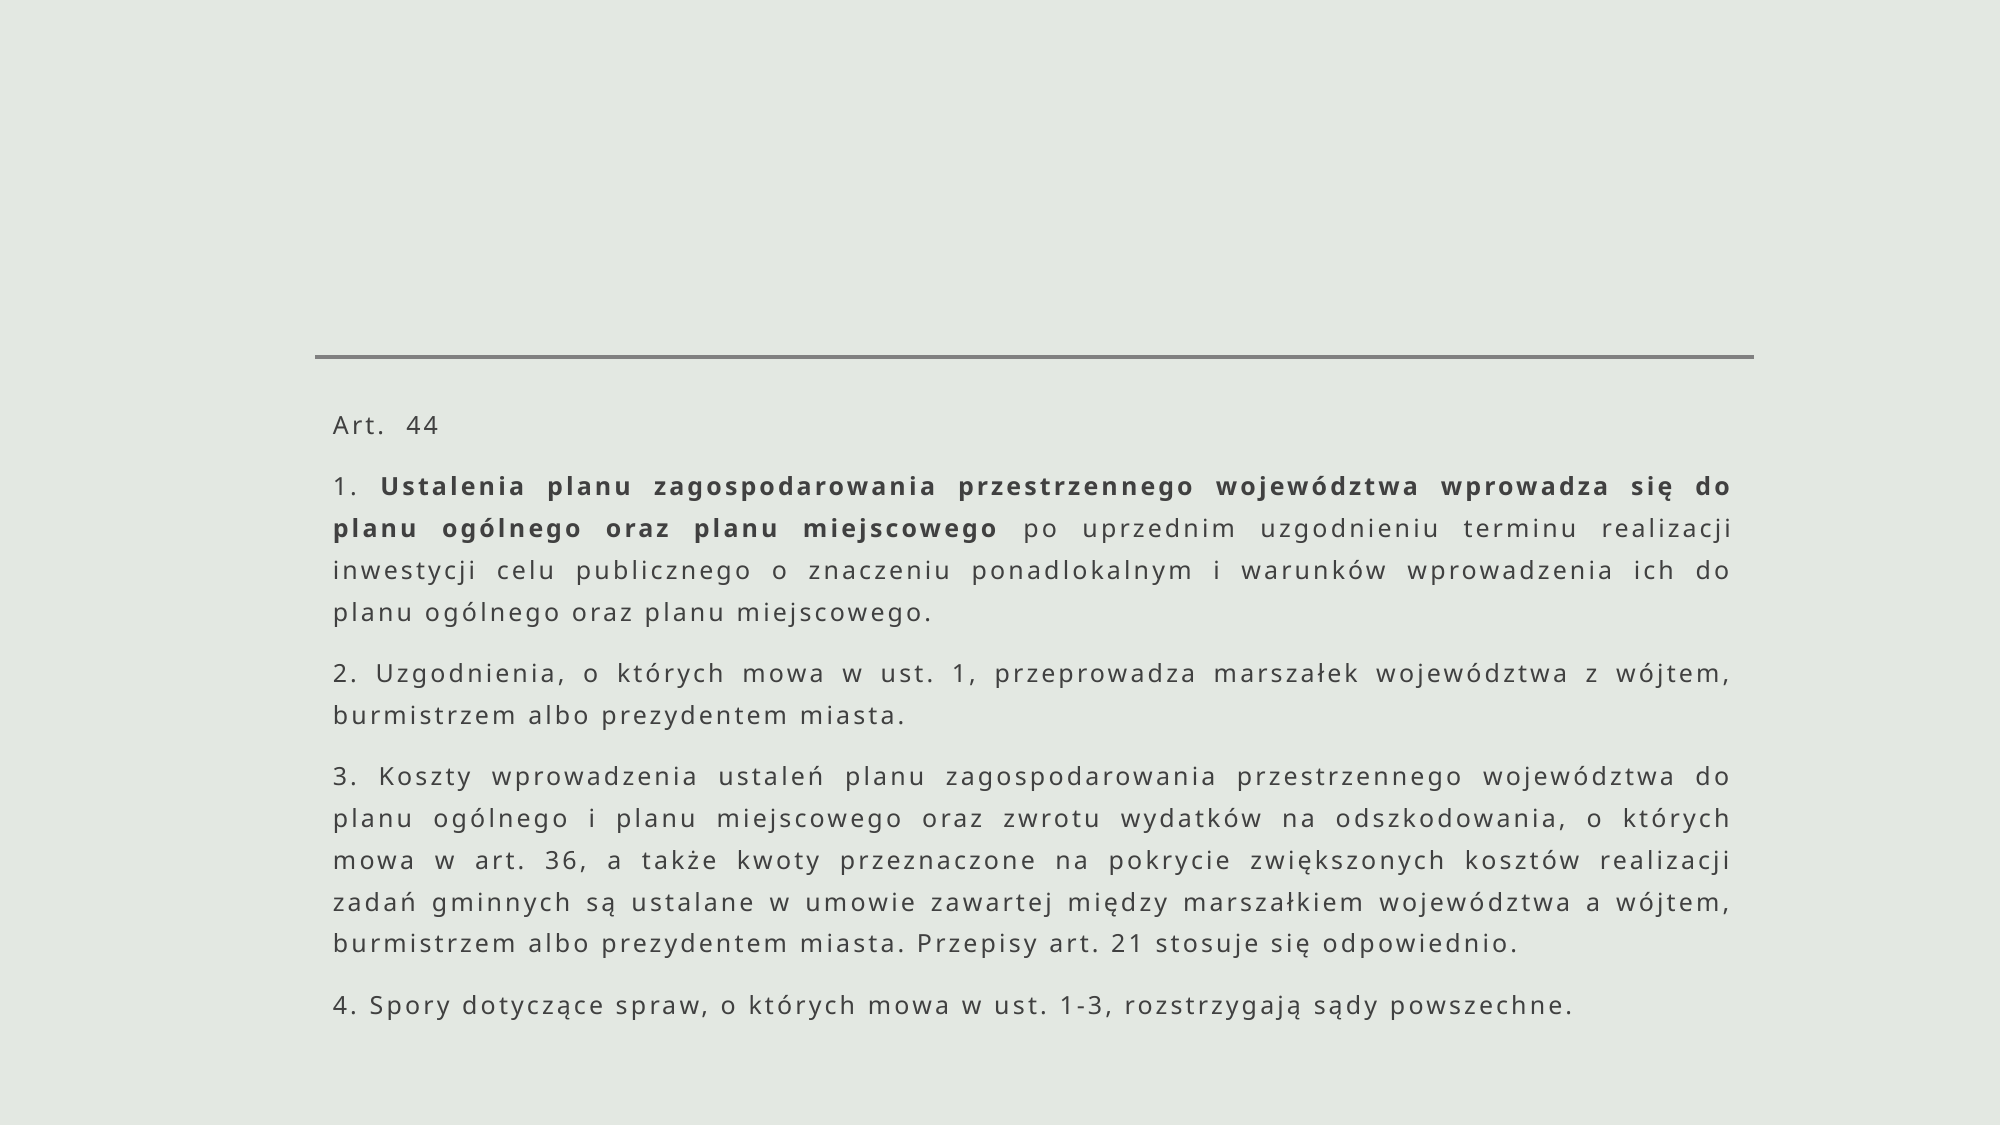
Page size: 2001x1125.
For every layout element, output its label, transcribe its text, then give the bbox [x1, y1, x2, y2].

list Art. 44 1. Ustalenia planu zagospodarowania przestrzennego województwa wprowadza się do planu ogólnego oraz planu miejscowego po uprzednim uzgodnieniu terminu realizacji inwestycji celu publicznego o znaczeniu ponadlokalnym i warunków wprowadzenia ich do planu ogólnego oraz planu miejscowego. 2. Uzgodnienia, o których mowa w ust. 1, przeprowadza marszałek województwa z wójtem, burmistrzem albo prezydentem miasta. 3. Koszty wprowadzenia ustaleń planu zagospodarowania przestrzennego województwa do planu ogólnego i planu miejscowego oraz zwrotu wydatków na odszkodowania, o których mowa w art. 36, a także kwoty przeznaczone na pokrycie zwiększonych kosztów realizacji zadań gminnych są ustalane w umowie zawartej między marszałkiem województwa a wójtem, burmistrzem albo prezydentem miasta. Przepisy art. 21 stosuje się odpowiednio. 4. Spory dotyczące spraw, o których mowa w ust. 1-3, rozstrzygają sądy powszechne. [315, 379, 1754, 1053]
